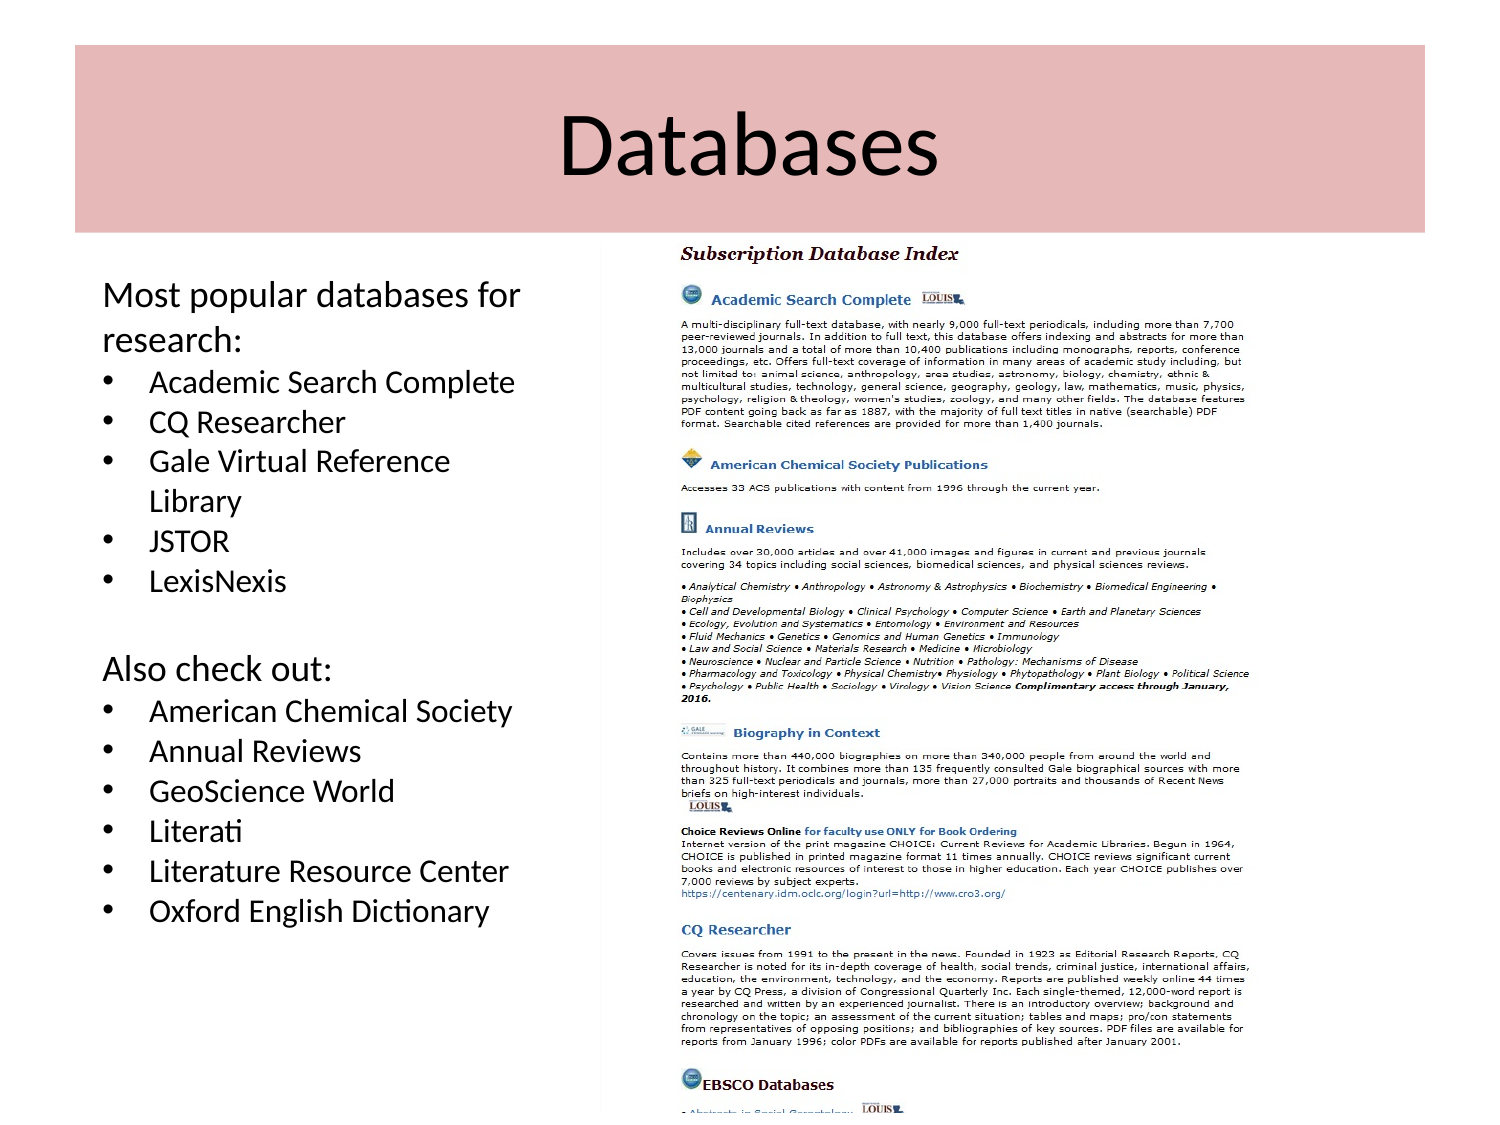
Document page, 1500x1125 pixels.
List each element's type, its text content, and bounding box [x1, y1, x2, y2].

text_box Most popular databases for research: Academic Search Complete CQ Researcher Gale Virtual Reference Library JSTOR LexisNexis Also check out: American Chemical Society Annual Reviews GeoScience World Literati Literature Resource Center Oxford English Dictionary [87, 262, 550, 937]
title Databases [75, 45, 1425, 233]
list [599, 242, 1328, 1113]
